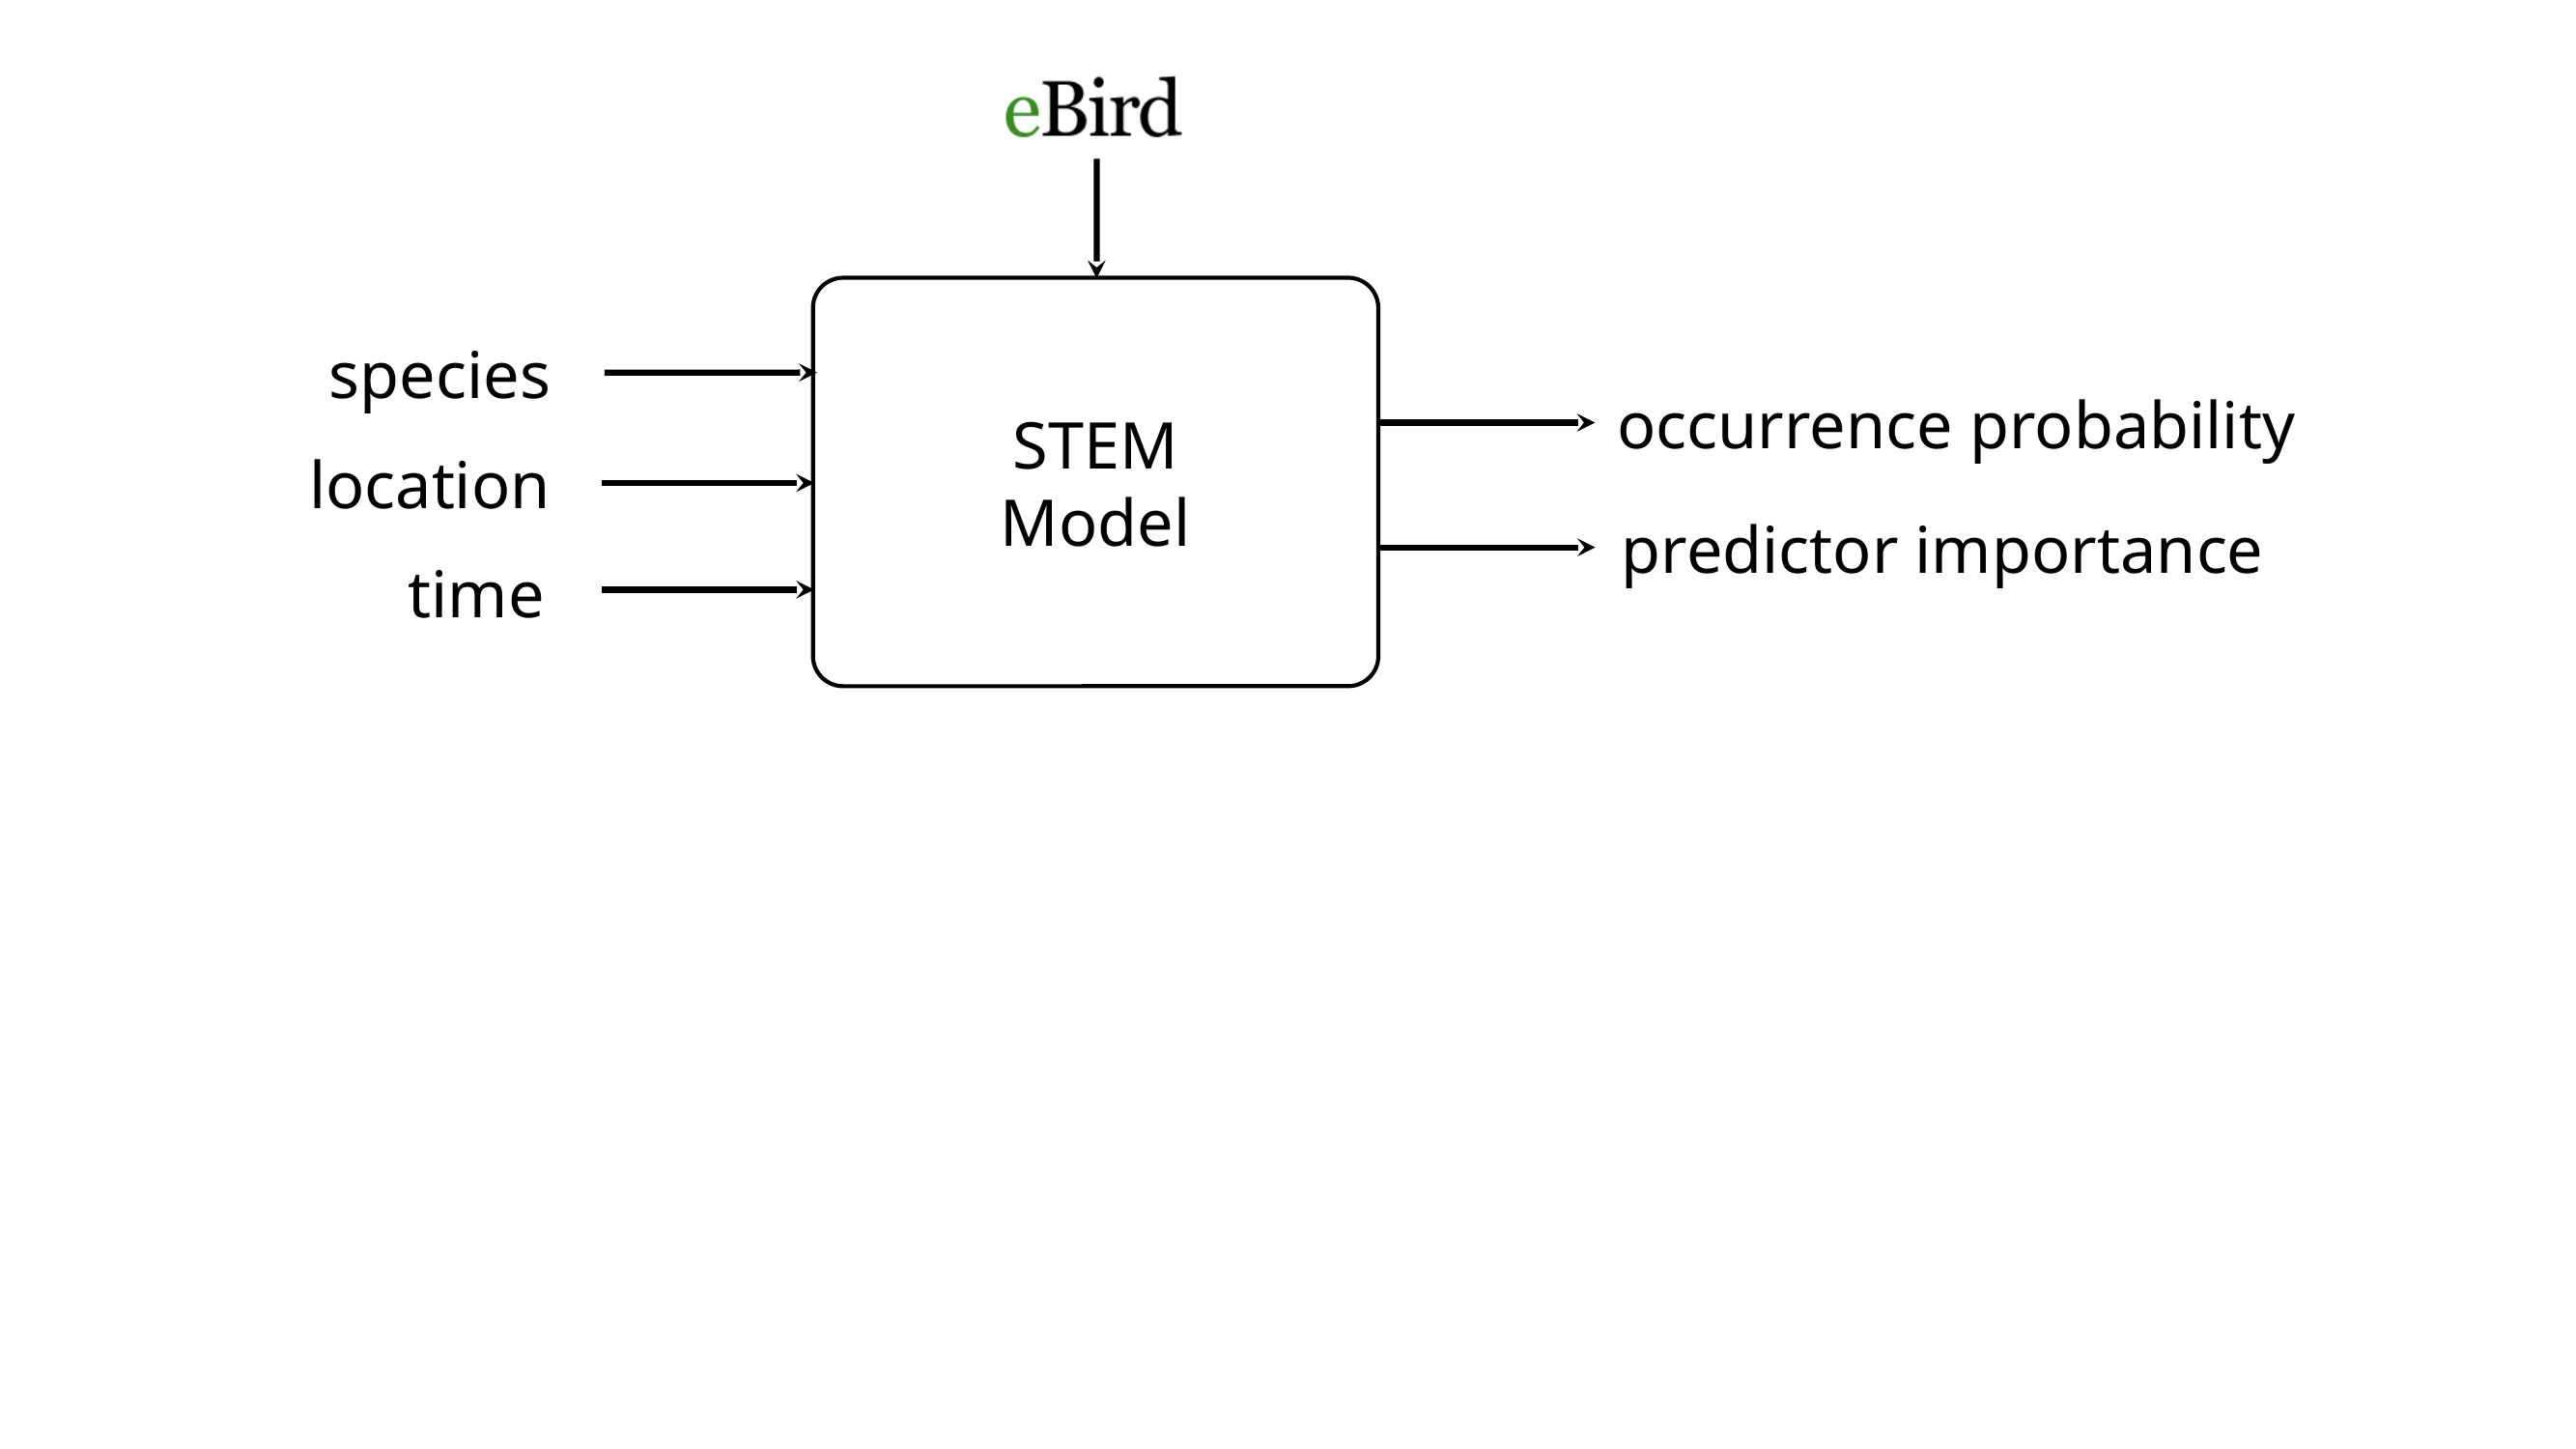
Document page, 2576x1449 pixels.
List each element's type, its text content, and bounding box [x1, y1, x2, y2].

text_box [1582, 416, 1596, 429]
text_box location [300, 436, 559, 530]
text_box predictor importance [1613, 500, 2273, 594]
text_box [1090, 266, 1103, 279]
picture [1000, 64, 1191, 148]
text_box species [321, 326, 559, 419]
text_box STEM Model [812, 277, 1379, 687]
text_box occurrence probability [1609, 376, 2305, 469]
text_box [601, 372, 818, 590]
text_box time [400, 545, 553, 639]
text_box [1583, 541, 1596, 554]
